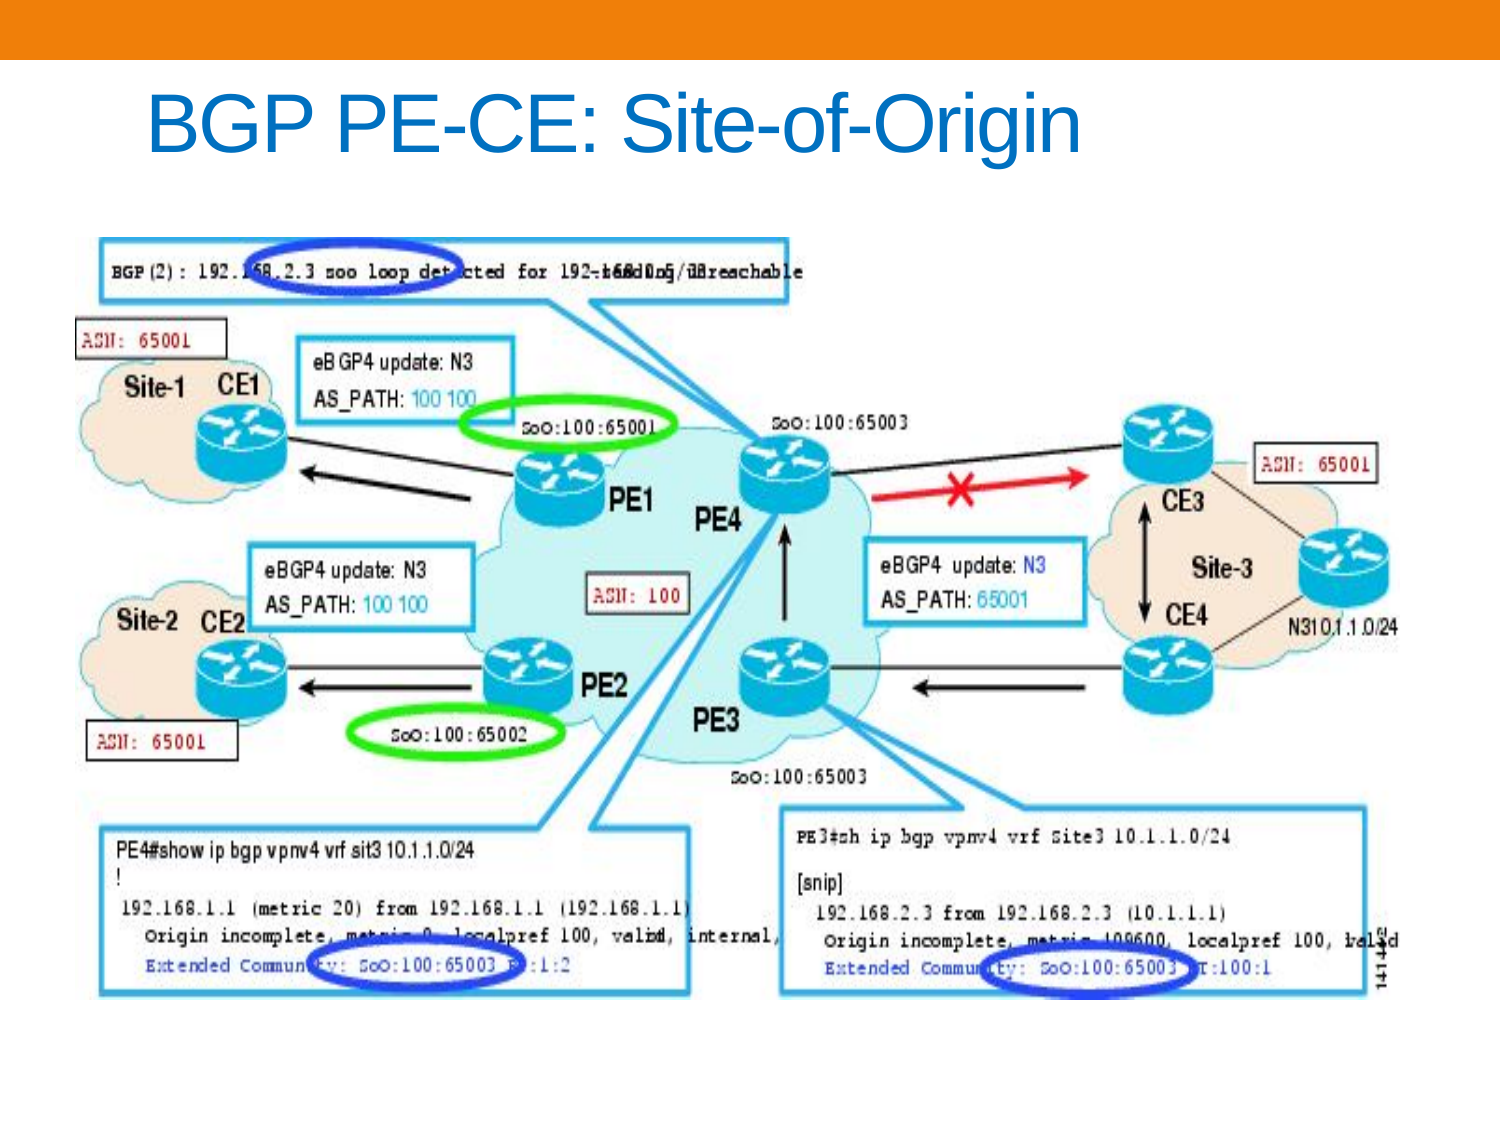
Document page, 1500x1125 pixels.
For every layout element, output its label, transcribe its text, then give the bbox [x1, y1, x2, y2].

title BGP PE-CE: Site-of-Origin [130, 50, 1350, 188]
picture [74, 237, 1401, 1001]
